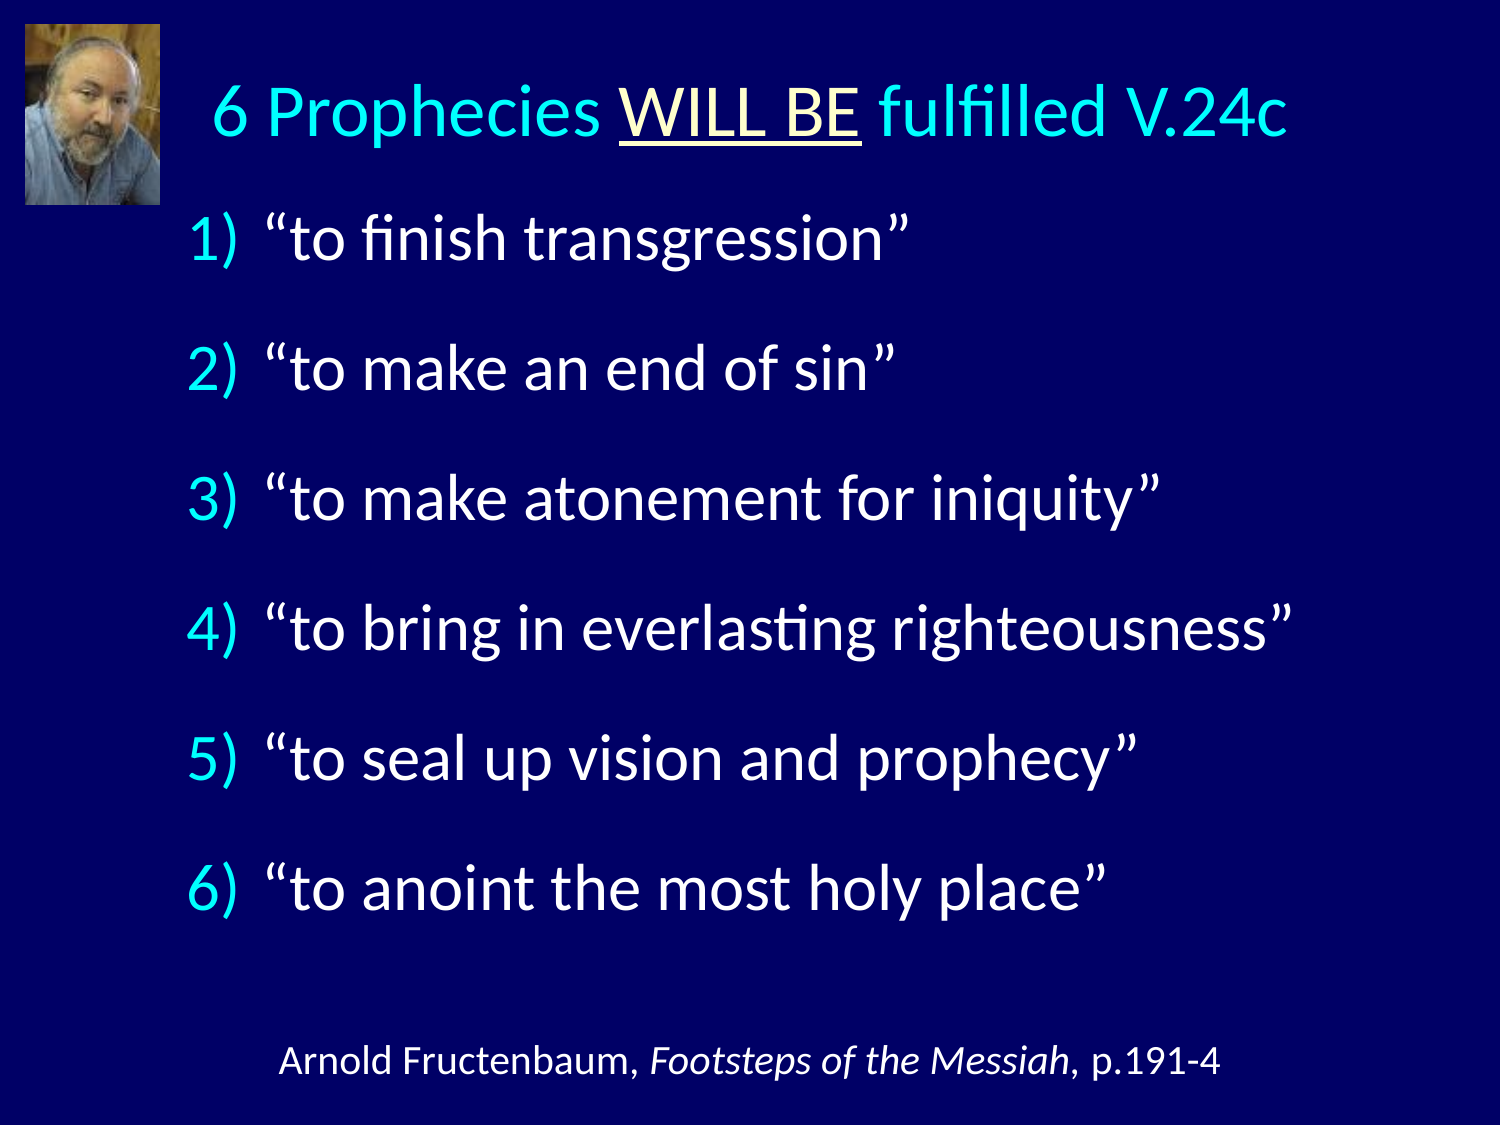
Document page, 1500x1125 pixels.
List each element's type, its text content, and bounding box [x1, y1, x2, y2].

list “to finish transgression” “to make an end of sin” “to make atonement for iniquity” “to bring in everlasting righteousness” “to seal up vision and prophecy” “to anoint the most holy place” [171, 186, 1329, 951]
text_box Arnold Fructenbaum, Footsteps of the Messiah, p.191-4 [143, 1025, 1357, 1090]
picture [24, 24, 161, 206]
title 6 Prophecies WILL BE fulfilled V.24c [187, 37, 1313, 176]
